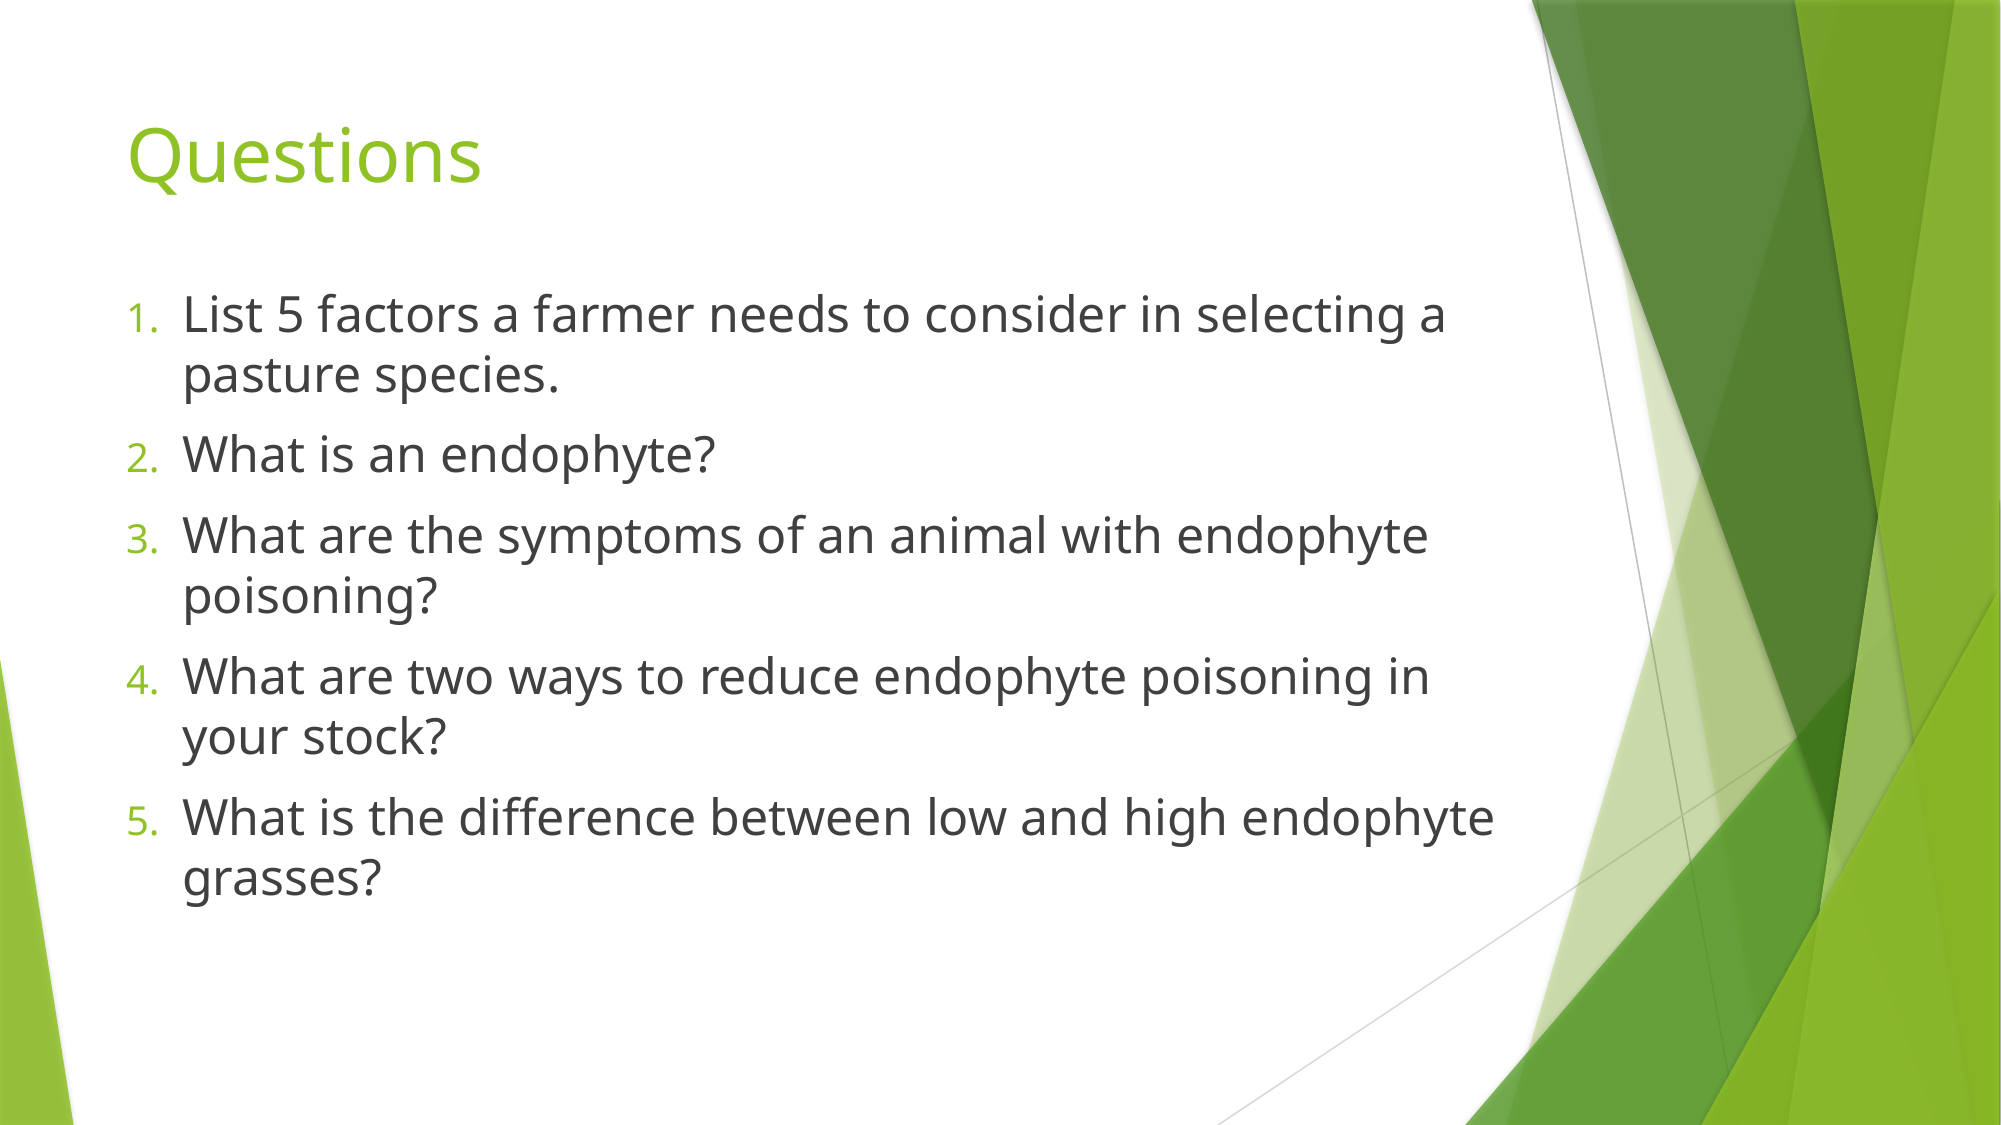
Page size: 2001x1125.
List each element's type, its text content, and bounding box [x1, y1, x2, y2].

list List 5 factors a farmer needs to consider in selecting a pasture species. What is an endophyte? What are the symptoms of an animal with endophyte poisoning? What are two ways to reduce endophyte poisoning in your stock? What is the difference between low and high endophyte grasses? [111, 274, 1522, 992]
title Questions [111, 99, 1522, 274]
